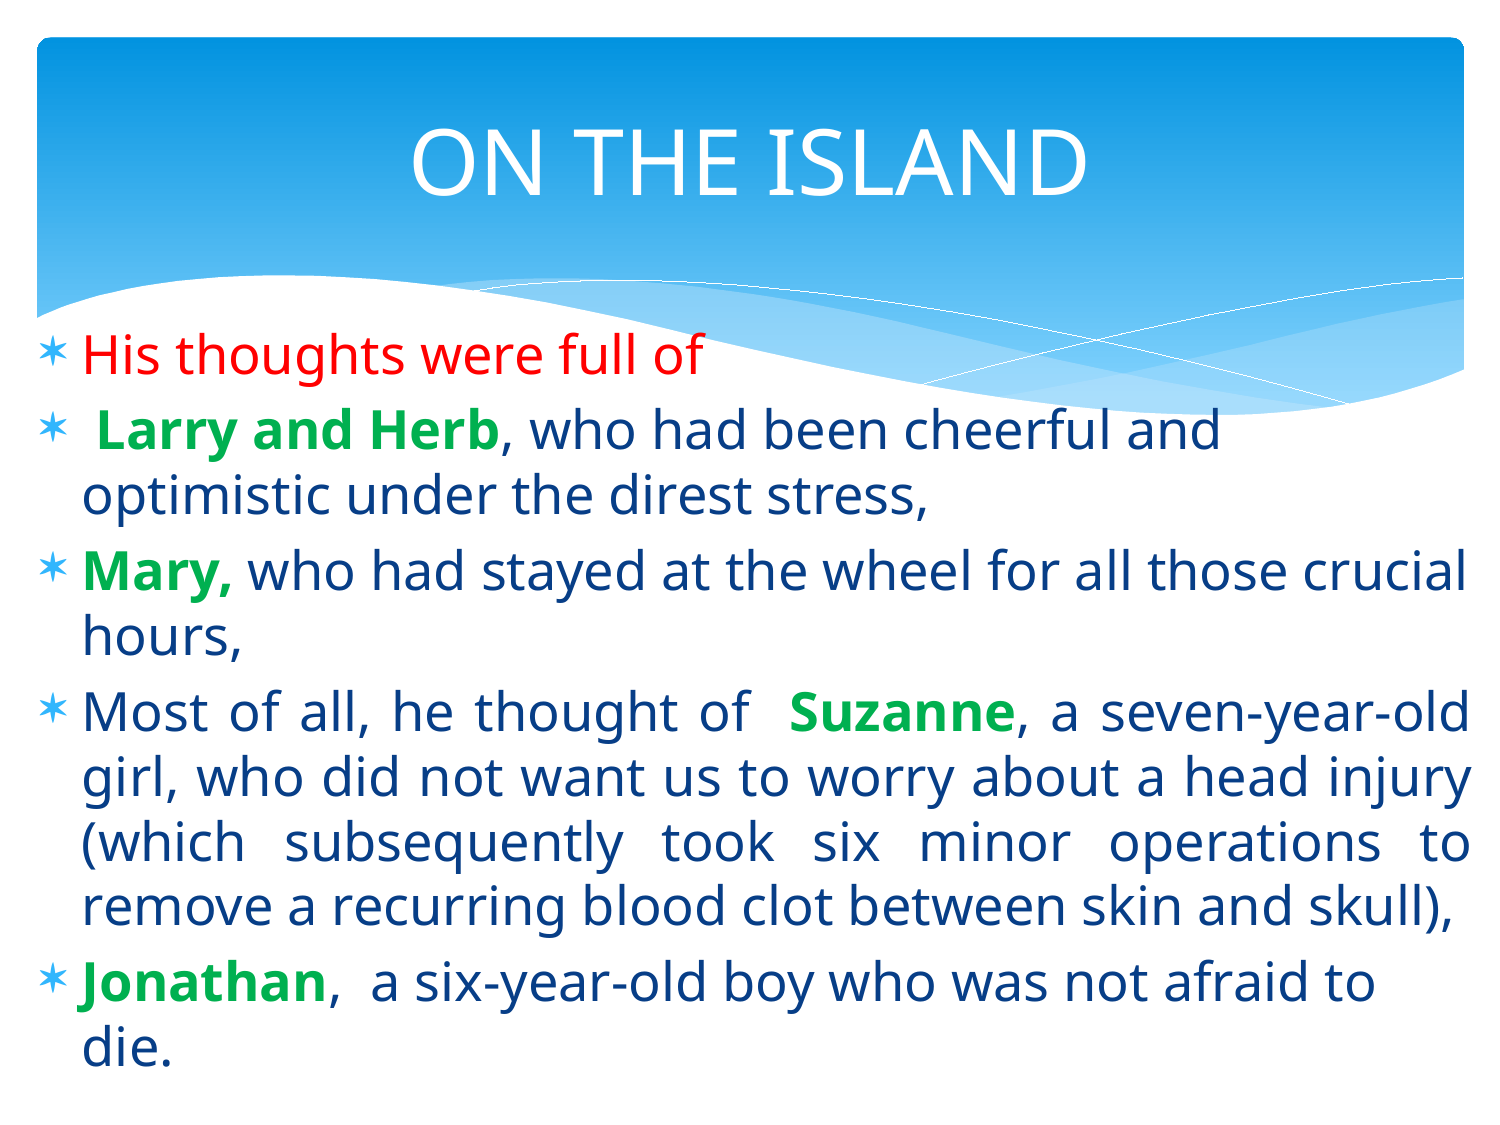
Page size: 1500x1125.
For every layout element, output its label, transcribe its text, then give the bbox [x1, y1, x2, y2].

title ON THE ISLAND [75, 55, 1425, 261]
list His thoughts were full of Larry and Herb, who had been cheerful and optimistic under the direst stress, Mary, who had stayed at the wheel for all those crucial hours, Most of all, he thought of Suzanne, a seven-year-old girl, who did not want us to worry about a head injury (which subsequently took six minor operations to remove a recurring blood clot between skin and skull), Jonathan, a six-year-old boy who was not afraid to die. [24, 312, 1488, 1113]
